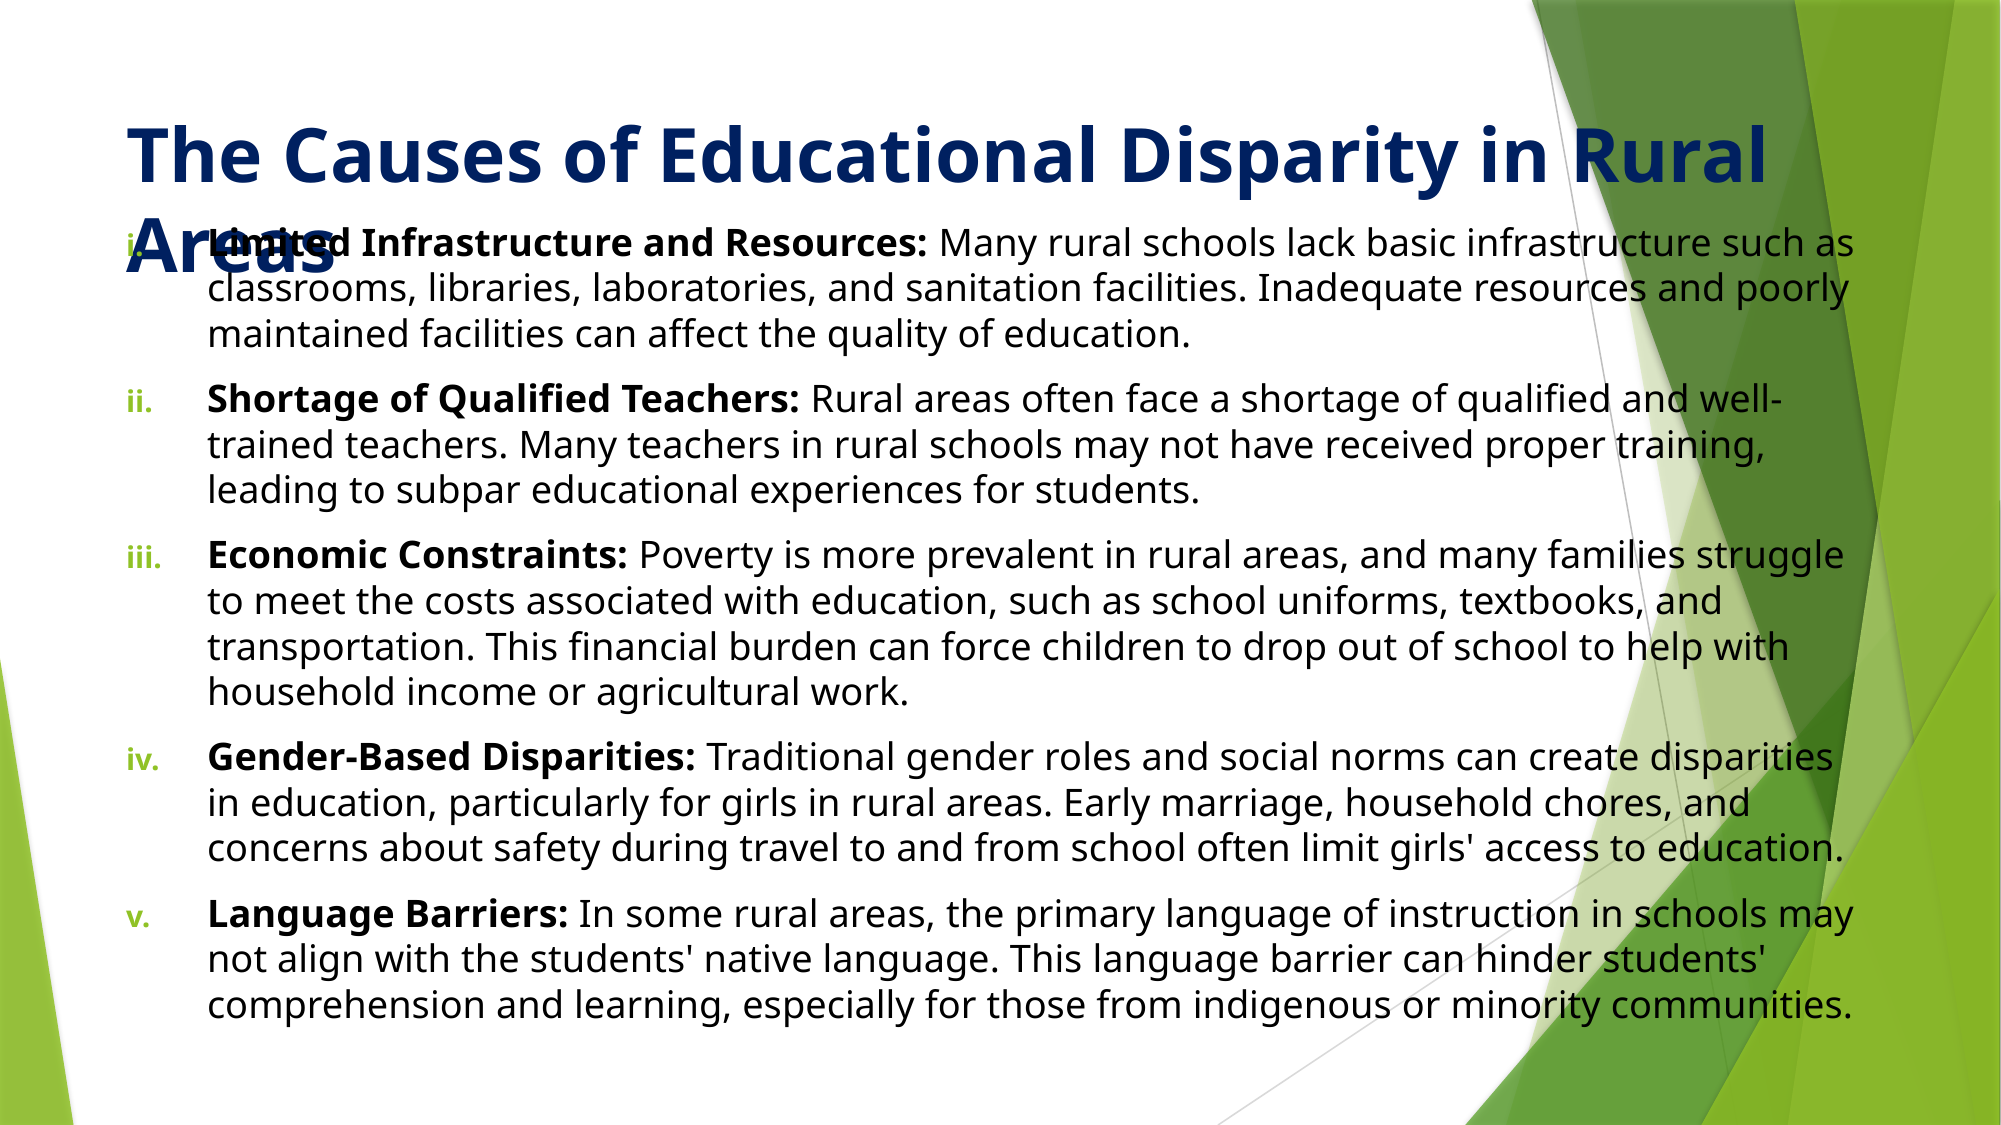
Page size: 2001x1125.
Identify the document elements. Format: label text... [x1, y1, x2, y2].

list Limited Infrastructure and Resources: Many rural schools lack basic infrastructure such as classrooms, libraries, laboratories, and sanitation facilities. Inadequate resources and poorly maintained facilities can affect the quality of education. Shortage of Qualified Teachers: Rural areas often face a shortage of qualified and well-trained teachers. Many teachers in rural schools may not have received proper training, leading to subpar educational experiences for students. Economic Constraints: Poverty is more prevalent in rural areas, and many families struggle to meet the costs associated with education, such as school uniforms, textbooks, and transportation. This financial burden can force children to drop out of school to help with household income or agricultural work. Gender-Based Disparities: Traditional gender roles and social norms can create disparities in education, particularly for girls in rural areas. Early marriage, household chores, and concerns about safety during travel to and from school often limit girls' access to education. Language Barriers: In some rural areas, the primary language of instruction in schools may not align with the students' native language. This language barrier can hinder students' comprehension and learning, especially for those from indigenous or minority communities. [111, 210, 1889, 1048]
title The Causes of Educational Disparity in Rural Areas [111, 99, 1972, 211]
